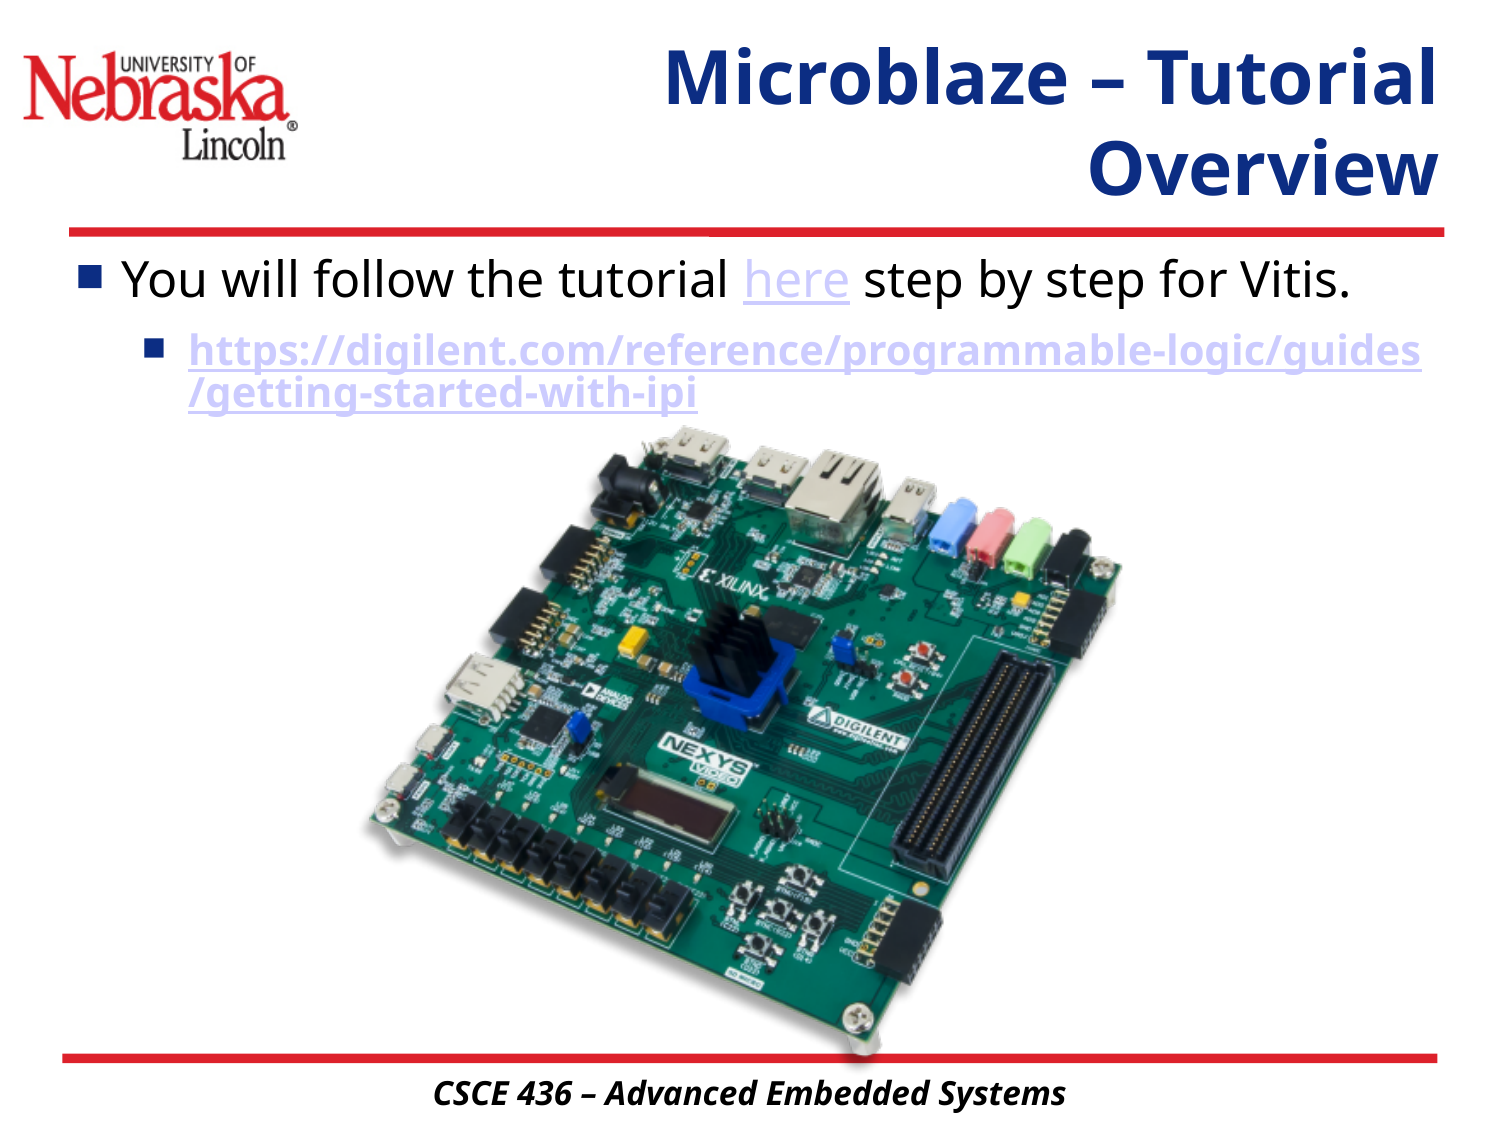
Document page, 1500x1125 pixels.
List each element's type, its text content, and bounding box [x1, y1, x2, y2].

picture [1, 32, 299, 181]
picture [324, 358, 1176, 1112]
title Microblaze – Tutorial Overview [299, 29, 1456, 211]
subtitle You will follow the tutorial here step by step for Vitis. https://digilent.com/reference/programmable-logic/guides/getting-started-with-ipi [59, 239, 1441, 1051]
